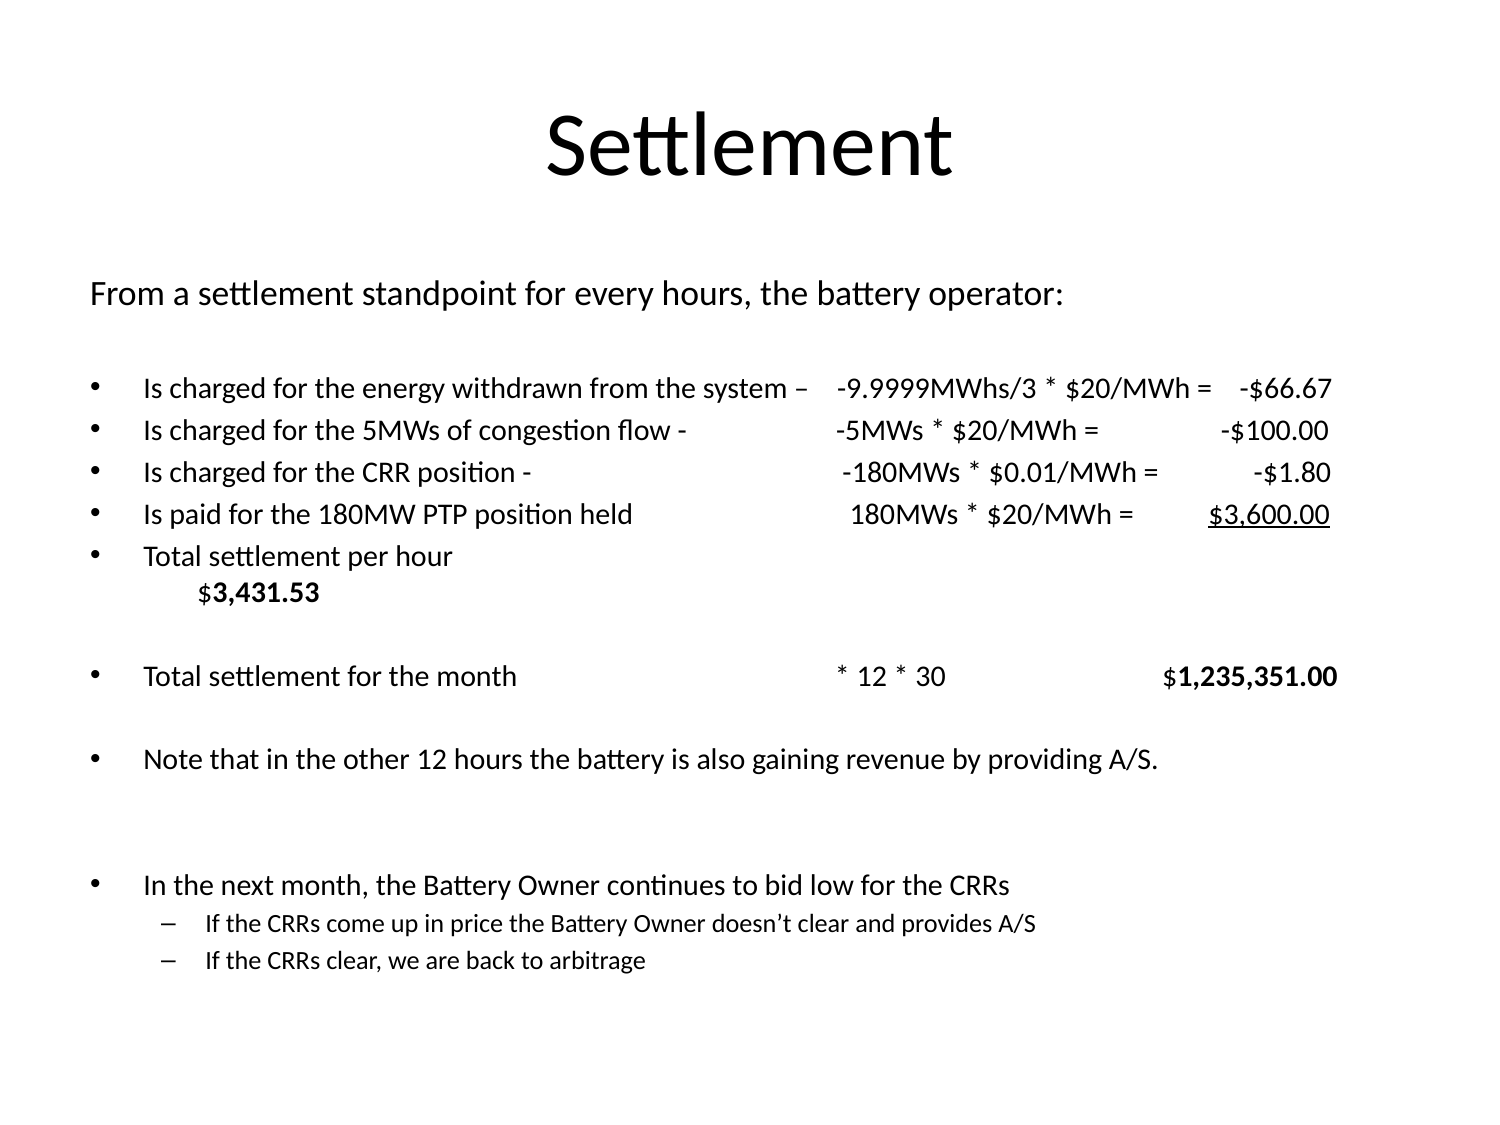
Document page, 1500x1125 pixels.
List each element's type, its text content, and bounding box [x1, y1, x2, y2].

list From a settlement standpoint for every hours, the battery operator: Is charged for the energy withdrawn from the system – -9.9999MWhs/3 * $20/MWh = -$66.67 Is charged for the 5MWs of congestion flow - -5MWs * $20/MWh = -$100.00 Is charged for the CRR position - -180MWs * $0.01/MWh = -$1.80 Is paid for the 180MW PTP position held 180MWs * $20/MWh = $3,600.00 Total settlement per hour $3,431.53 Total settlement for the month * 12 * 30 $1,235,351.00 Note that in the other 12 hours the battery is also gaining revenue by providing A/S. In the next month, the Battery Owner continues to bid low for the CRRs If the CRRs come up in price the Battery Owner doesn’t clear and provides A/S If the CRRs clear, we are back to arbitrage [75, 262, 1425, 1005]
title Settlement [75, 45, 1425, 233]
